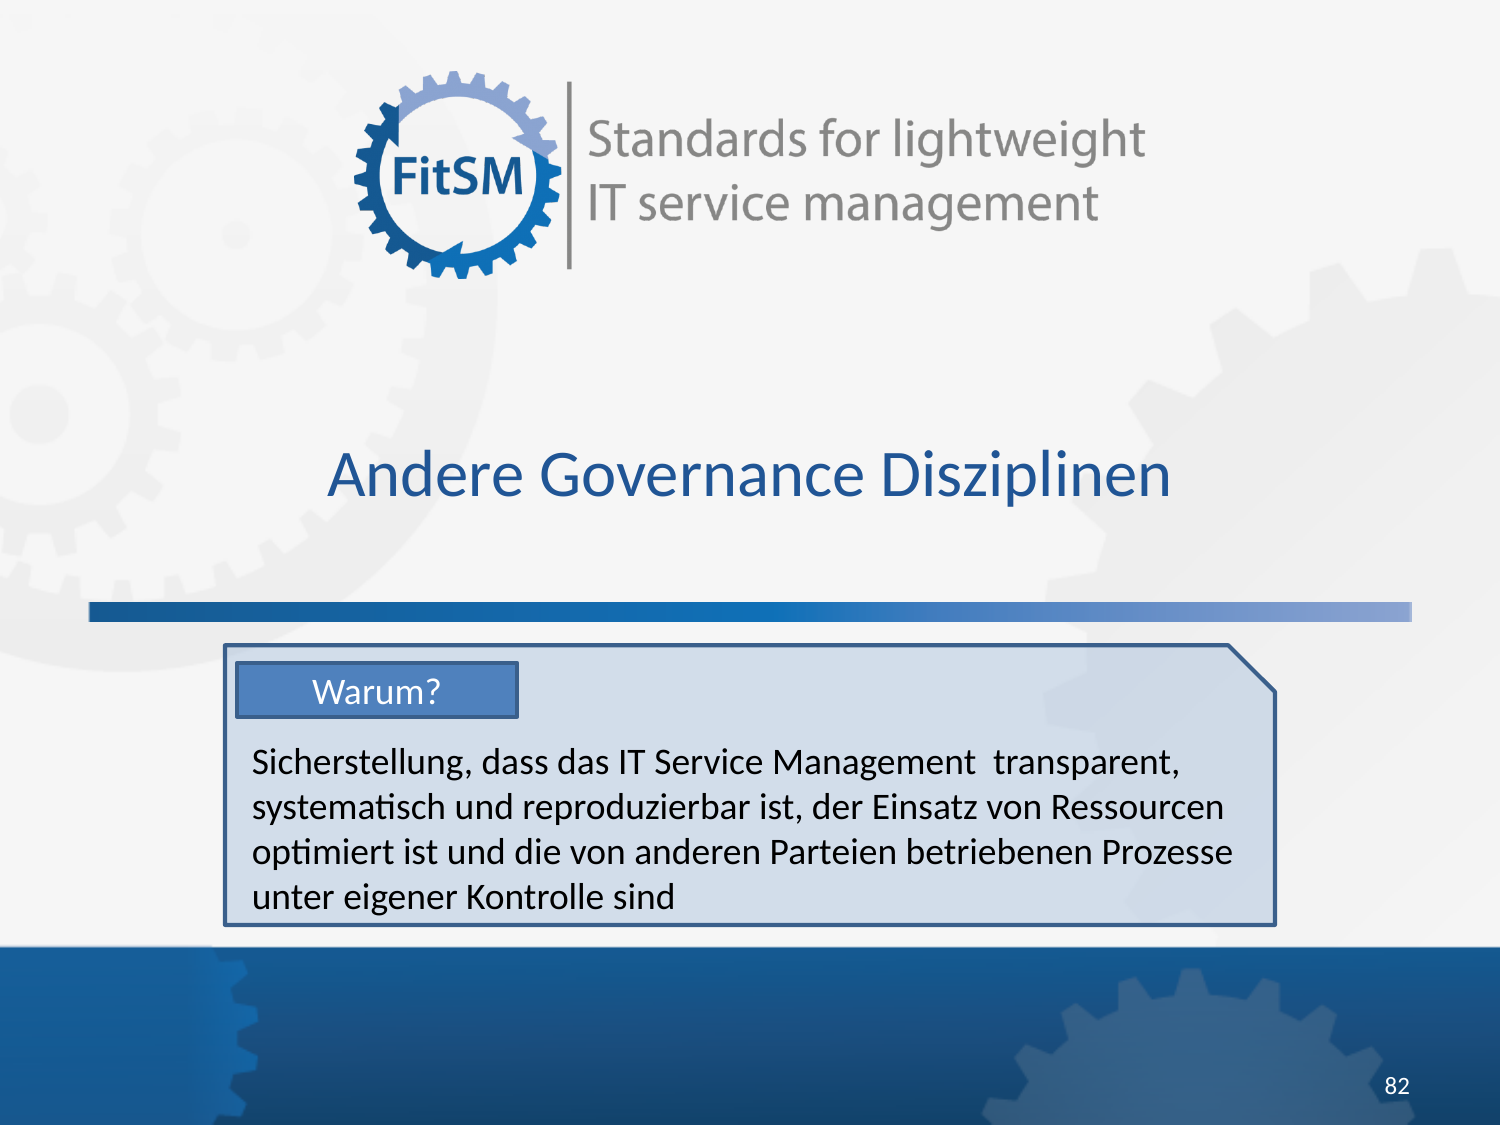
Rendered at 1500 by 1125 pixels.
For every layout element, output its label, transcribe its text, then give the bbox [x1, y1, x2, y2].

text_box Andere Governance Disziplinen [112, 349, 1388, 591]
text_box [222, 643, 1278, 928]
text_box 82 [1074, 1054, 1425, 1115]
picture [0, 0, 1500, 1125]
text_box Warum? [235, 661, 519, 719]
text_box Sicherstellung, dass das IT Service Management transparent, systematisch und reproduzierbar ist, der Einsatz von Ressourcen optimiert ist und die von anderen Parteien betriebenen Prozesse unter eigener Kontrolle sind [237, 729, 1260, 925]
